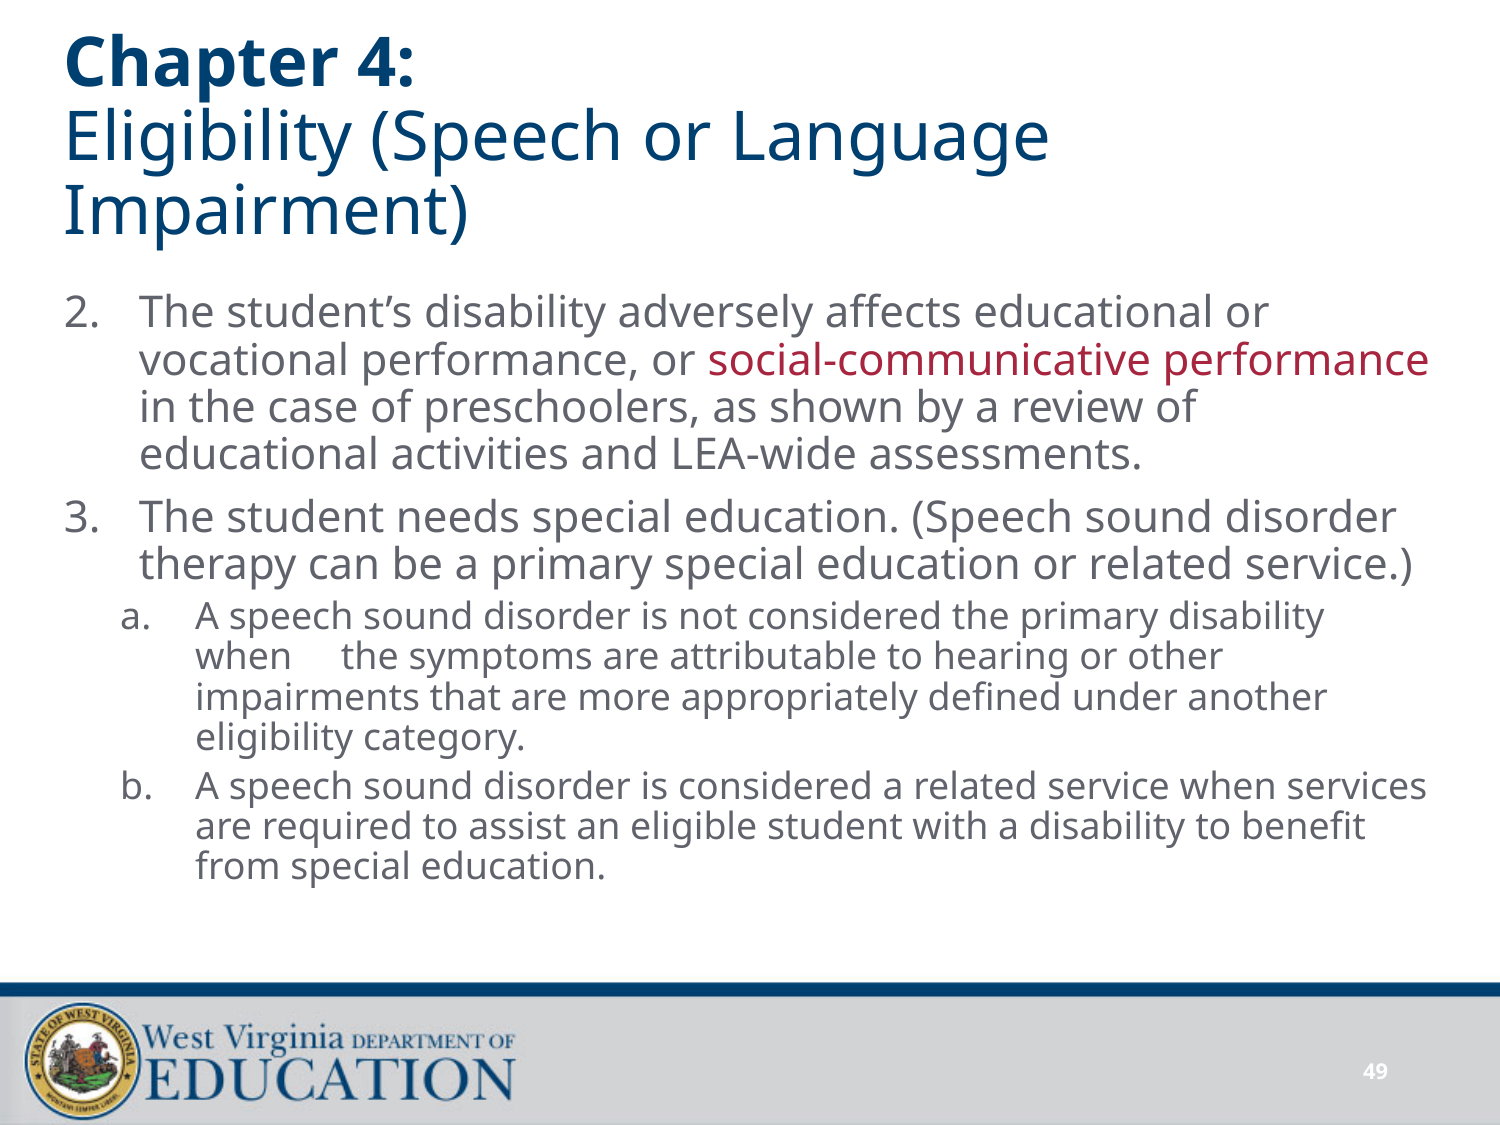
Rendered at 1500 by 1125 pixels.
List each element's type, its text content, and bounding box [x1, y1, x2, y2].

picture [0, 0, 1500, 1125]
title Chapter 4: Eligibility (Speech or Language Impairment) [49, 23, 1448, 254]
slide_number 49 [1303, 1042, 1448, 1103]
list The student’s disability adversely affects educational or vocational performance, or social-communicative performance in the case of preschoolers, as shown by a review of educational activities and LEA-wide assessments. The student needs special education. (Speech sound disorder therapy can be a primary special education or related service.) A speech sound disorder is not considered the primary disability when the symptoms are attributable to hearing or other impairments that are more appropriately defined under another eligibility category. A speech sound disorder is considered a related service when services are required to assist an eligible student with a disability to benefit from special education. [49, 282, 1448, 964]
